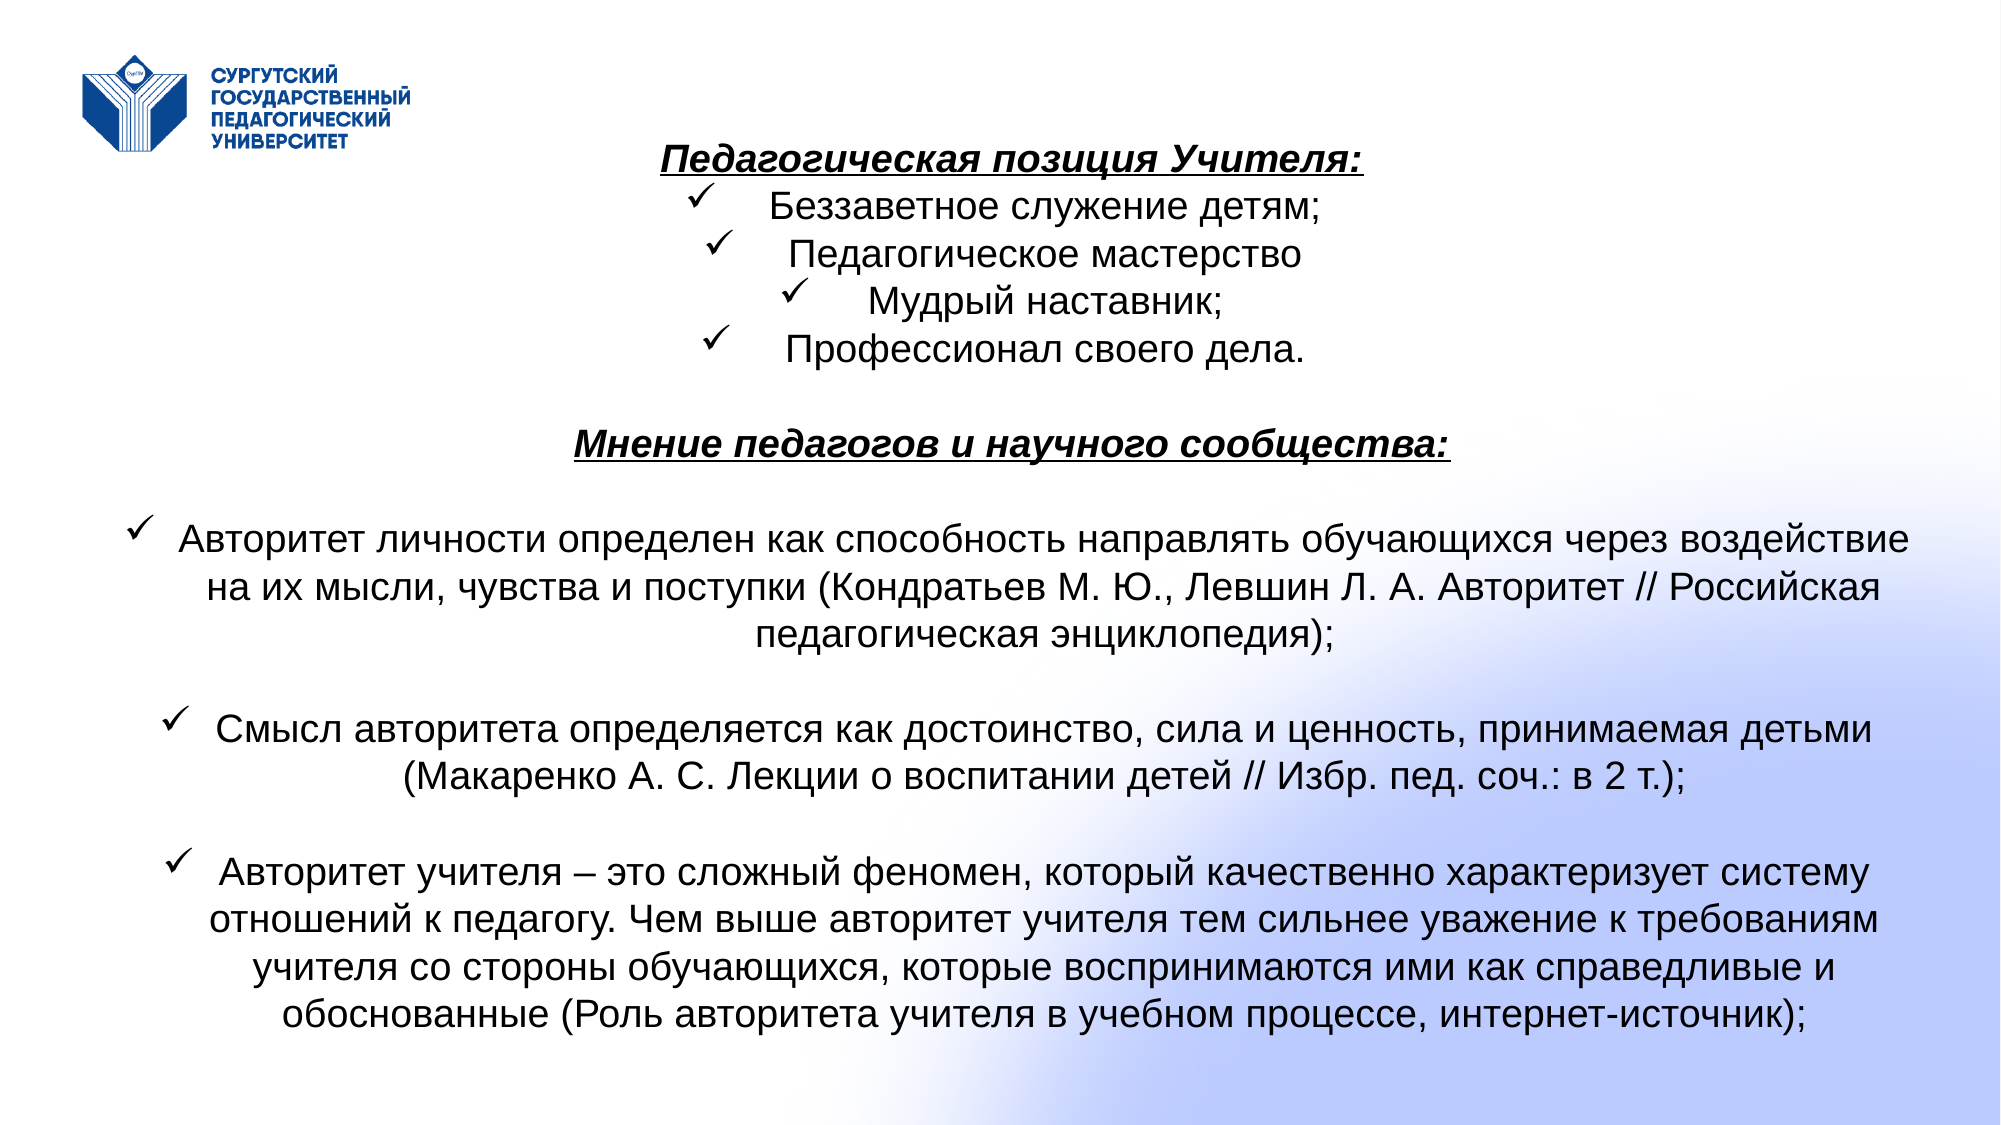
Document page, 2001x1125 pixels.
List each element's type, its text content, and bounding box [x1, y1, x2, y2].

picture [0, 0, 2001, 1125]
list Педагогическая позиция Учителя: Беззаветное служение детям; Педагогическое мастерство Мудрый наставник; Профессионал своего дела. Мнение педагогов и научного сообщества: Авторитет личности определен как способность направлять обучающихся через воздействие на их мысли, чувства и поступки (Кондратьев М. Ю., Левшин Л. А. Авторитет // Российская педагогическая энциклопедия); Смысл авторитета определяется как достоинство, сила и ценность, принимаемая детьми (Макаренко А. С. Лекции о воспитании детей // Избр. пед. соч.: в 2 т.); Авторитет учителя – это сложный феномен, который качественно характеризует систему отношений к педагогу. Чем выше авторитет учителя тем сильнее уважение к требованиям учителя со стороны обучающихся, которые воспринимаются ими как справедливые и обоснованные (Роль авторитета учителя в учебном процессе, интернет-источник); [99, 132, 1925, 1048]
